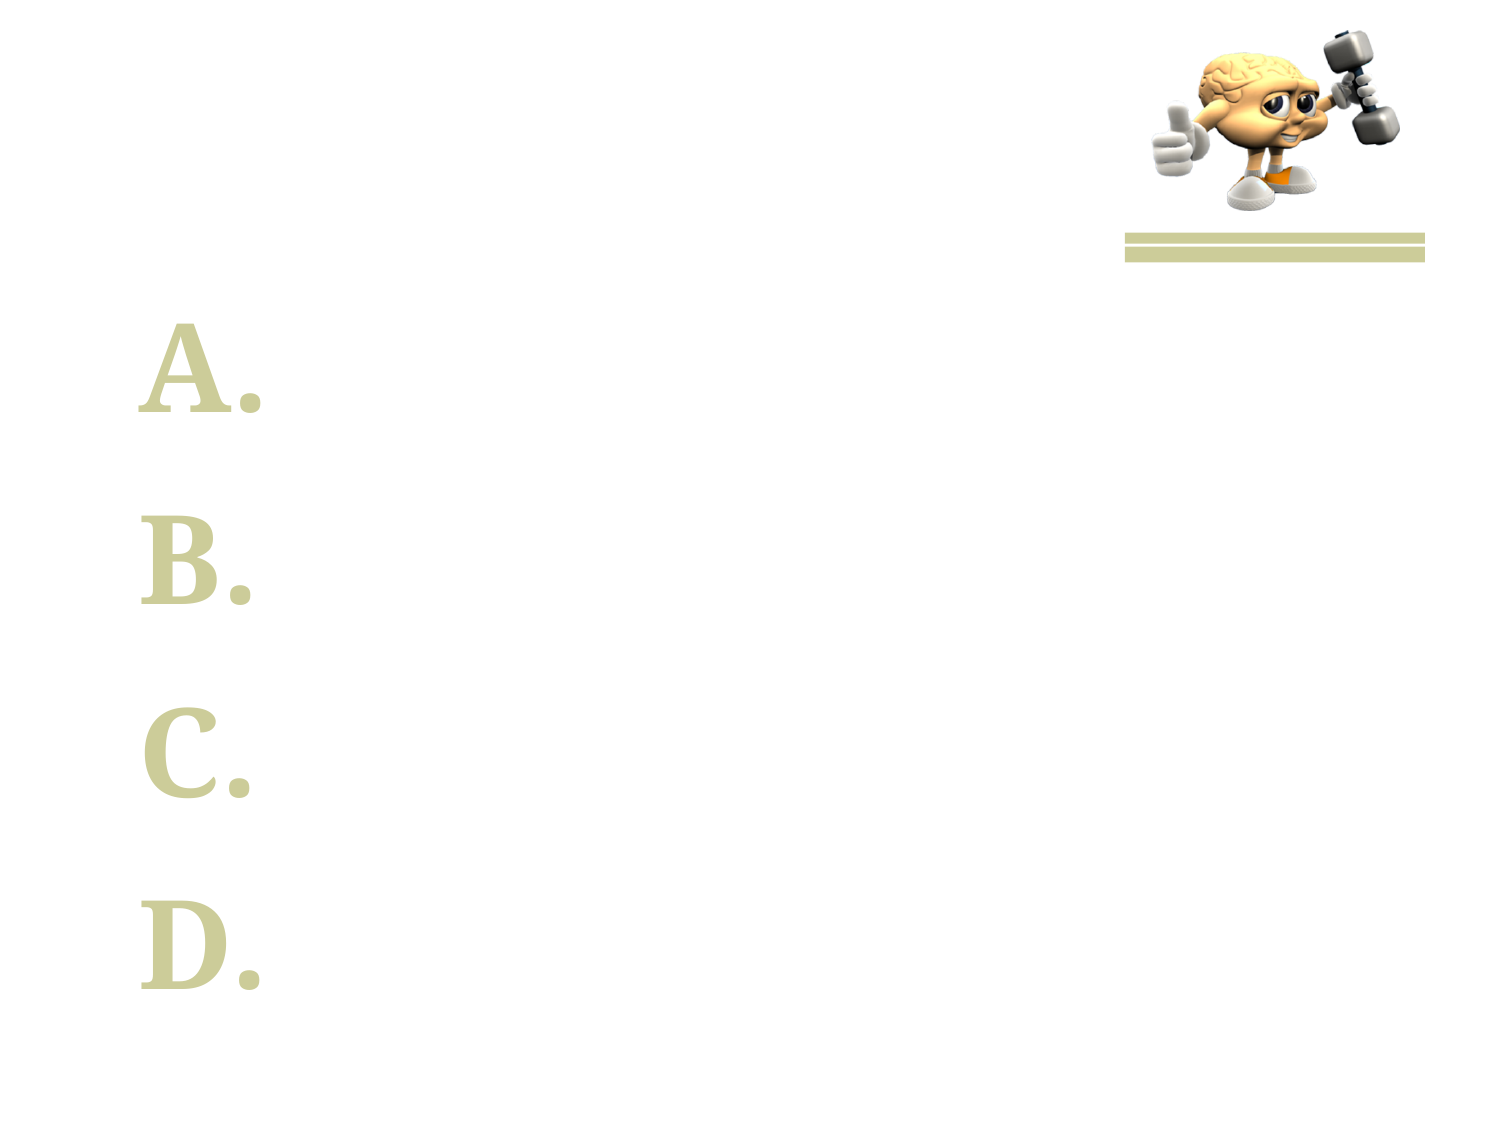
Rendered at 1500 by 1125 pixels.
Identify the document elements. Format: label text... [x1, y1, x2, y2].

picture [1151, 30, 1400, 211]
list Esturjão Lula Salmão Carpa [123, 267, 1500, 1083]
